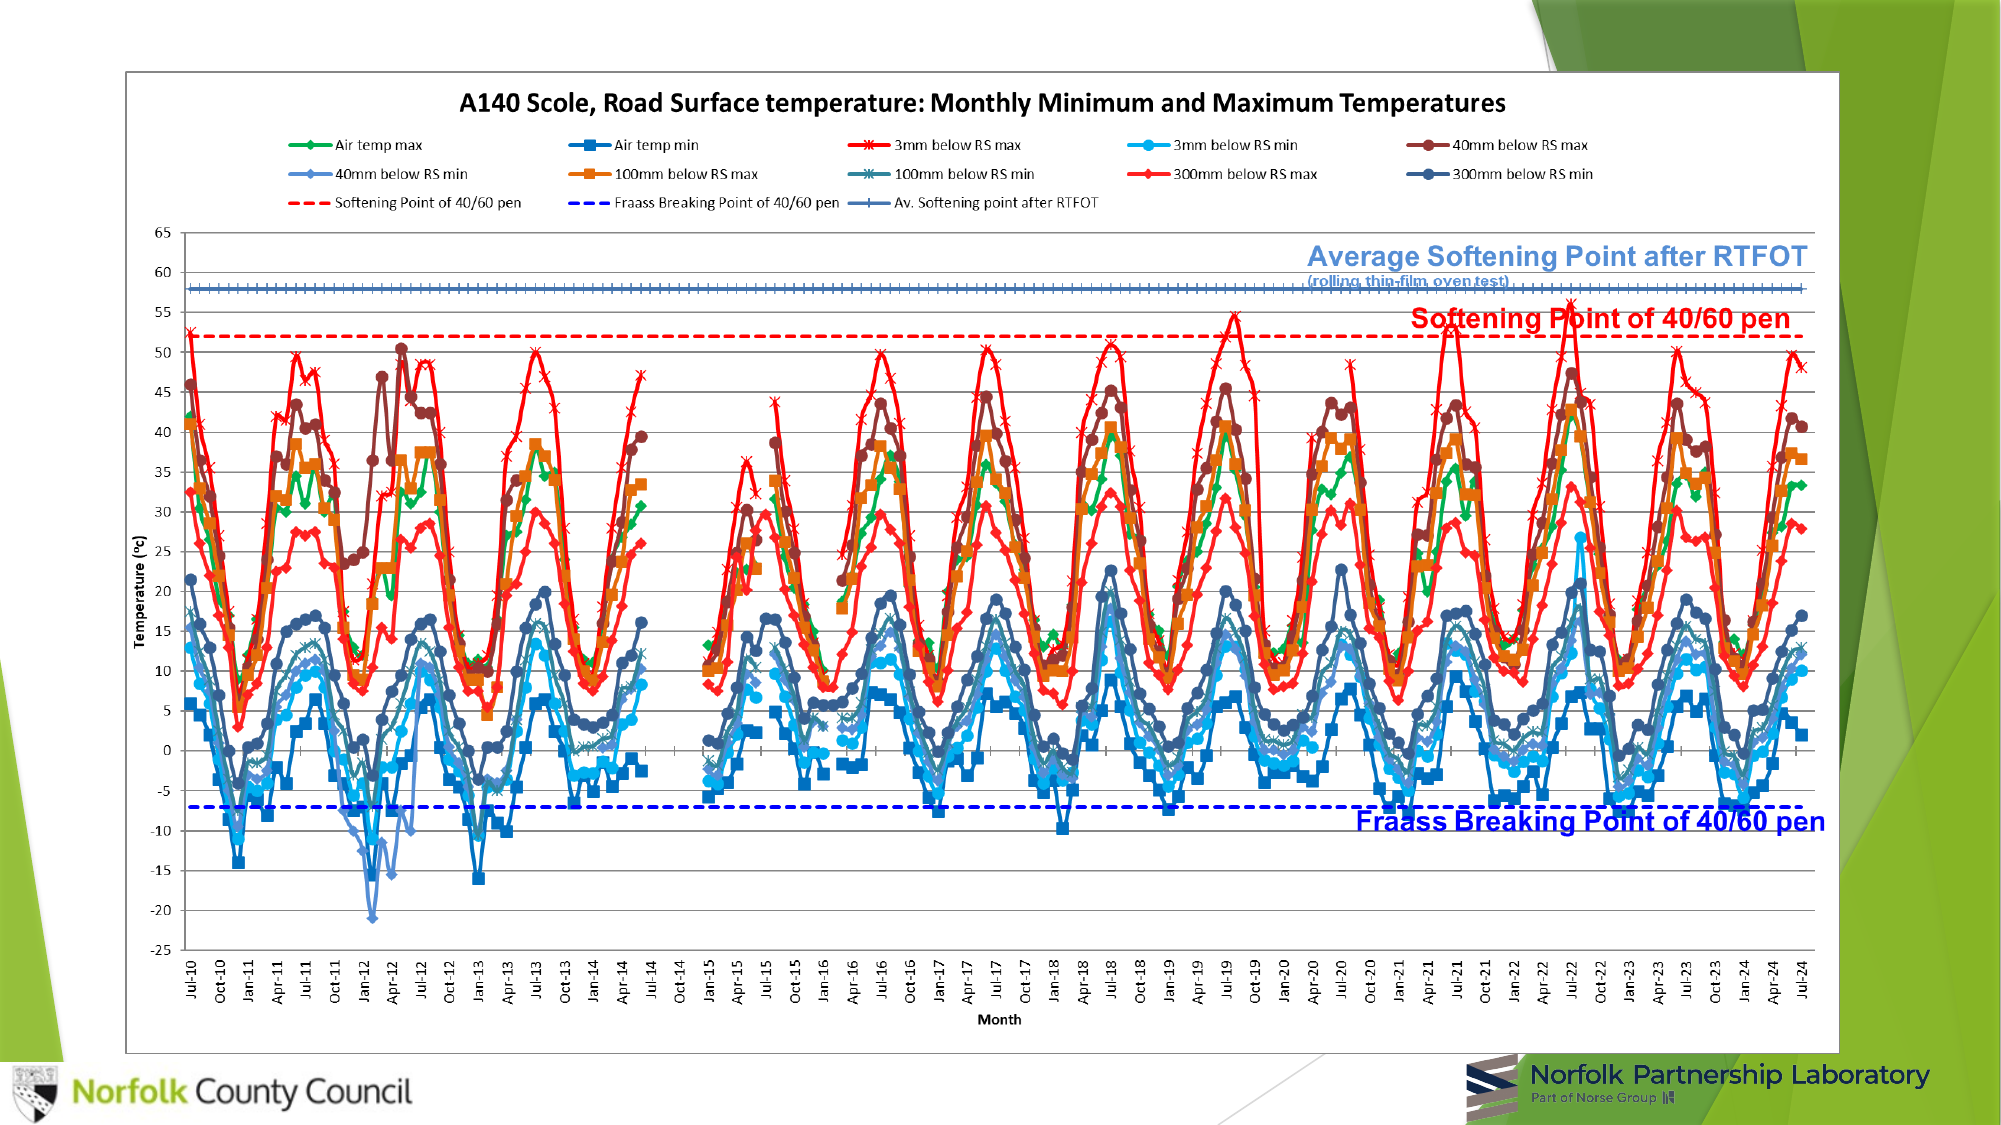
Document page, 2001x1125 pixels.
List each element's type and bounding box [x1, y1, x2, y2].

picture [0, 1062, 423, 1125]
picture [125, 70, 1936, 1122]
